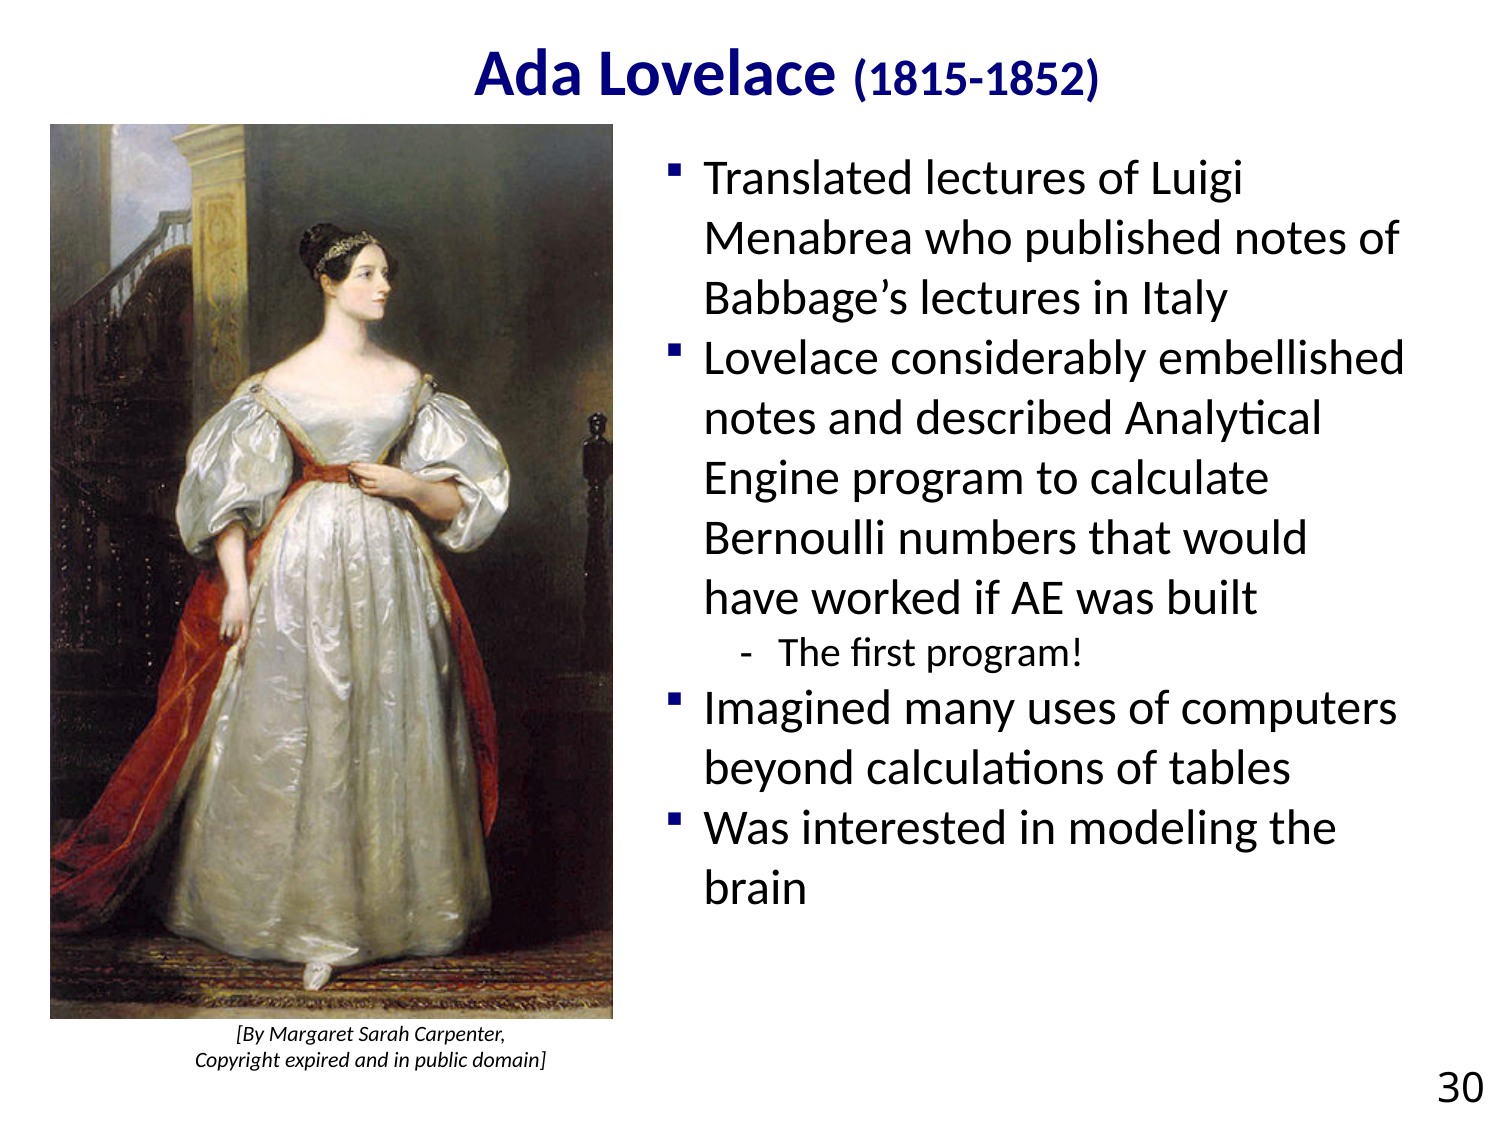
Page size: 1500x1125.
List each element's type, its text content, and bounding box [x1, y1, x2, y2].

picture [49, 124, 613, 1019]
list Translated lectures of Luigi Menabrea who published notes of Babbage’s lectures in Italy Lovelace considerably embellished notes and described Analytical Engine program to calculate Bernoulli numbers that would have worked if AE was built The first program! Imagined many uses of computers beyond calculations of tables Was interested in modeling the brain [649, 137, 1425, 1051]
text_box [By Margaret Sarah Carpenter, Copyright expired and in public domain] [180, 1027, 562, 1080]
slide_number 30 [1362, 1085, 1500, 1125]
title Ada Lovelace (1815-1852) [199, 12, 1376, 126]
